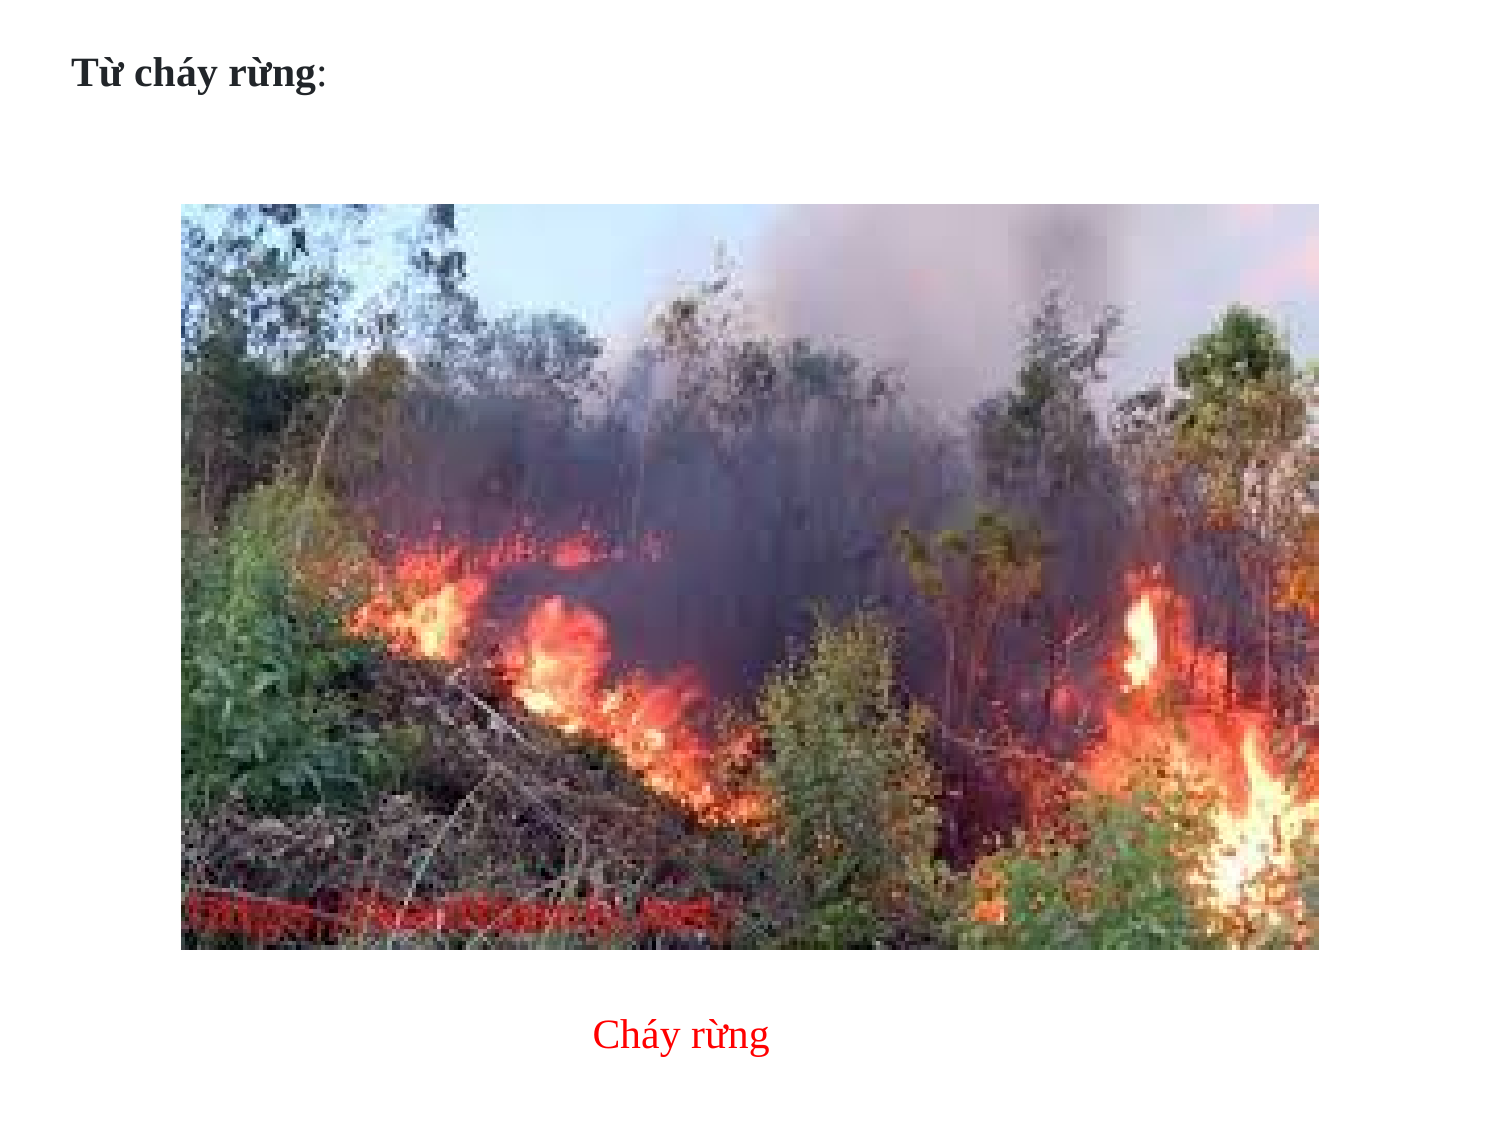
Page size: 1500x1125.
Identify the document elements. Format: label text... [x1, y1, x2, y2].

picture [180, 203, 1319, 951]
text_box Cháy rừng [399, 999, 963, 1065]
text_box Từ cháy rừng: [56, 37, 1444, 103]
